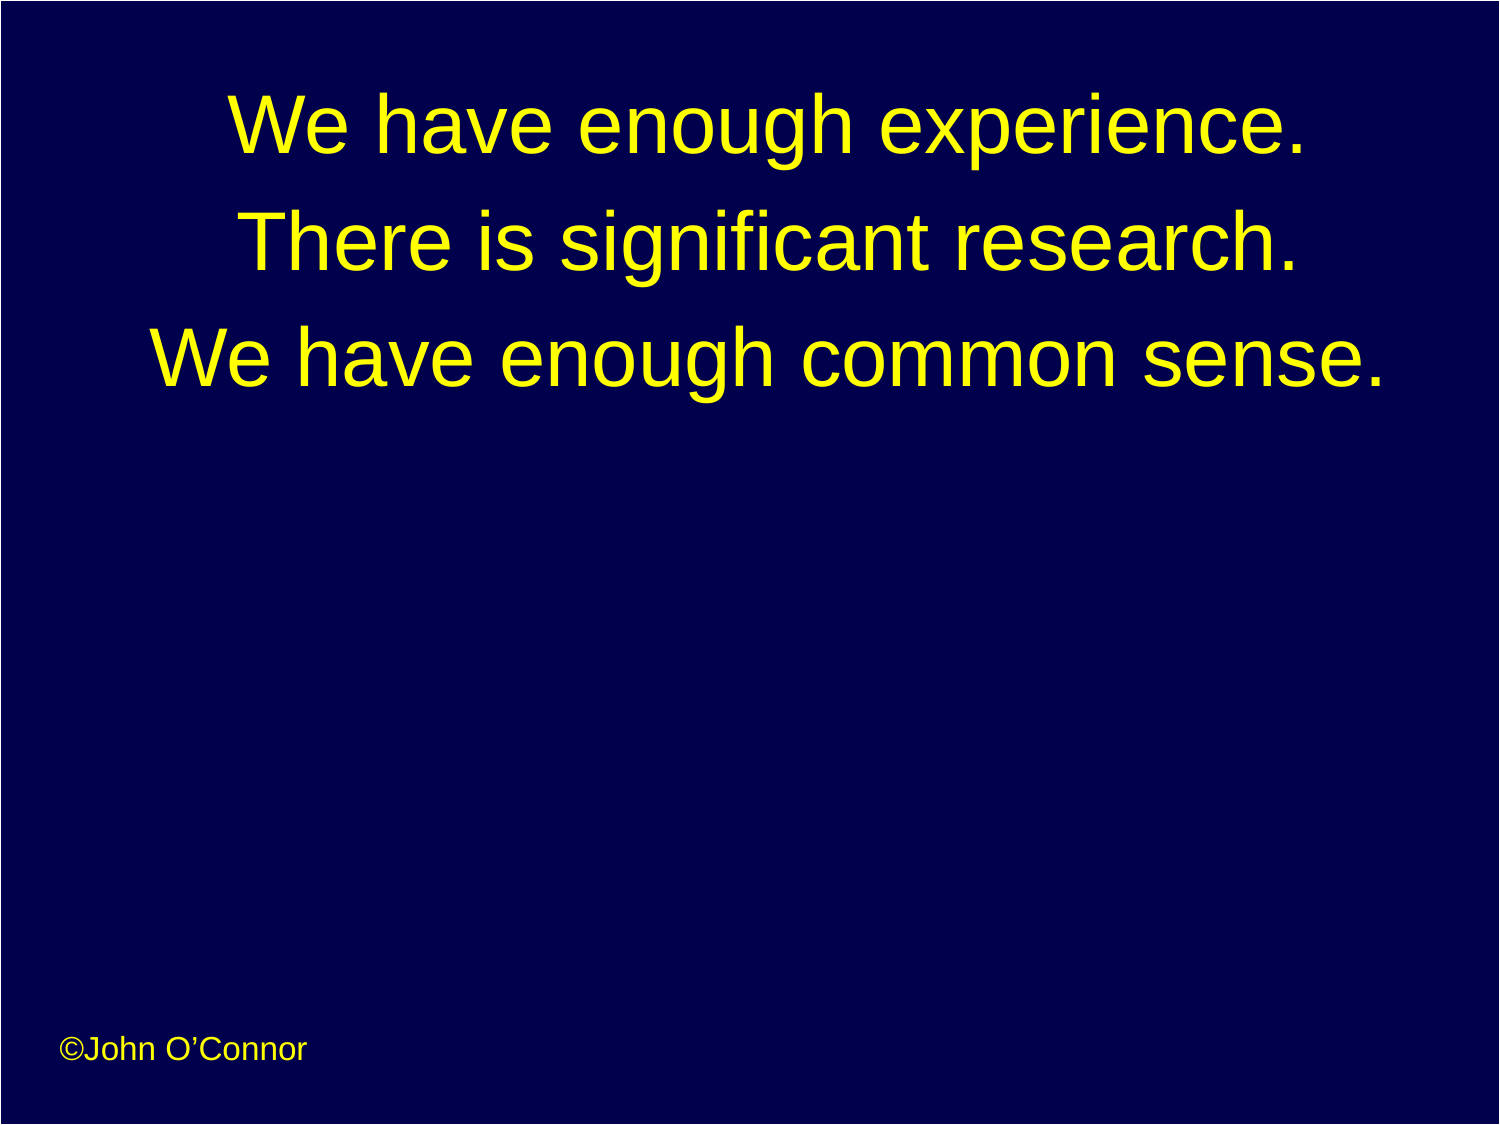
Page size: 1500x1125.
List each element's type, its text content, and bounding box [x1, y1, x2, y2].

list We have enough experience. There is significant research. We have enough common sense. [112, 62, 1425, 900]
